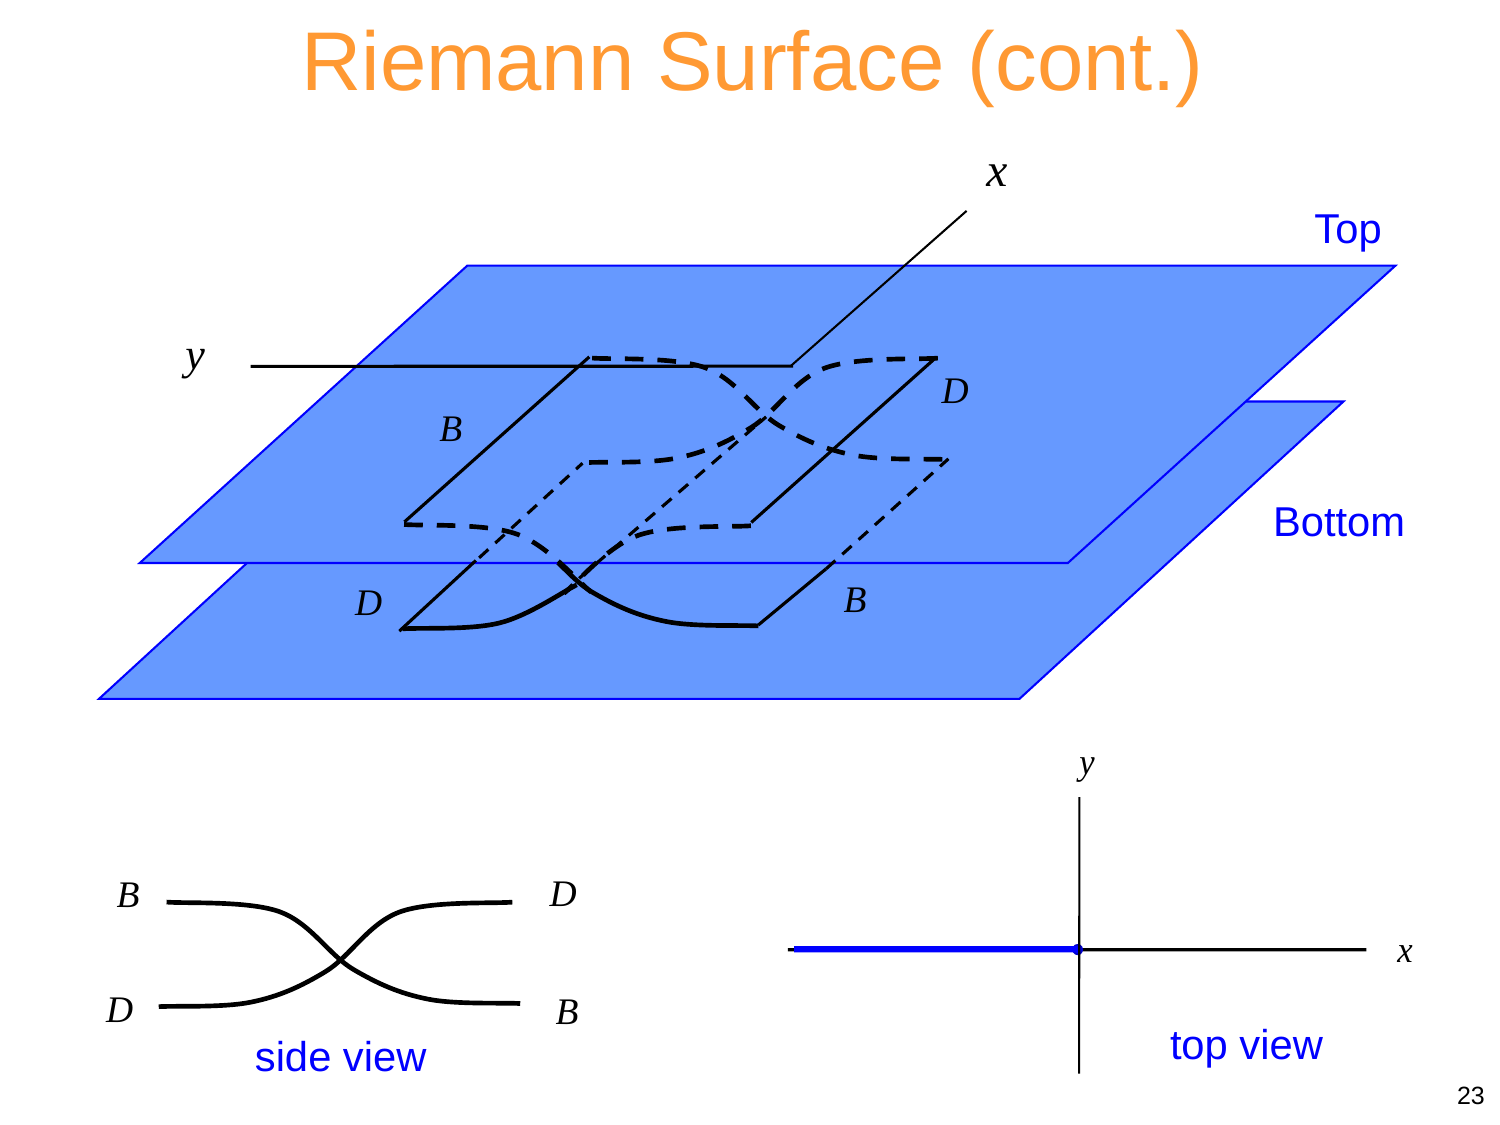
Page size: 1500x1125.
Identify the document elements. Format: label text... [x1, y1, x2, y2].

text_box side view [240, 1038, 442, 1087]
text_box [787, 749, 1420, 1074]
slide_number 23 [1149, 1065, 1500, 1125]
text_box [98, 872, 587, 1031]
text_box Riemann Surface (cont.) [30, 0, 1476, 115]
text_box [98, 154, 1422, 700]
